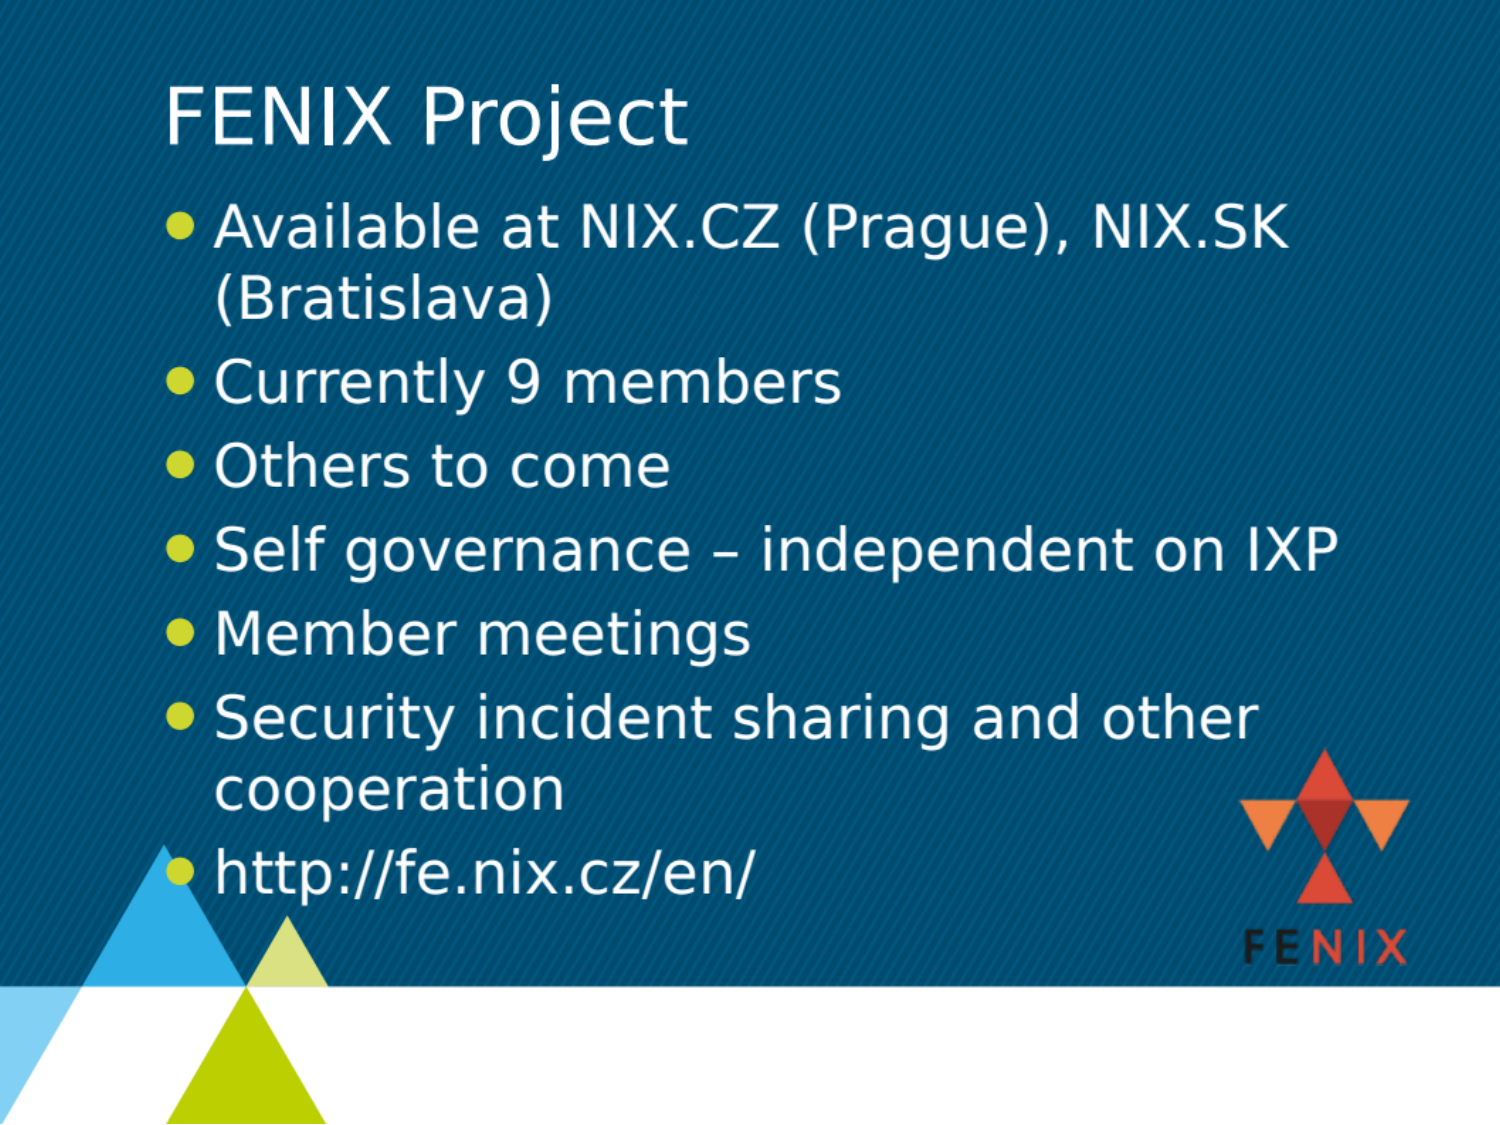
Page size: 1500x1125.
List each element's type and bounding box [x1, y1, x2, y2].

picture [718, 358, 748, 404]
picture [440, 358, 446, 402]
picture [1165, 693, 1194, 738]
picture [343, 203, 349, 247]
picture [841, 705, 860, 738]
picture [619, 705, 650, 739]
picture [1138, 696, 1160, 738]
picture [472, 100, 497, 145]
picture [565, 885, 572, 893]
picture [362, 705, 382, 738]
picture [724, 621, 750, 656]
picture [928, 537, 959, 572]
picture [567, 693, 574, 700]
picture [590, 537, 619, 570]
picture [881, 705, 910, 738]
picture [974, 705, 1002, 740]
picture [657, 705, 685, 738]
picture [166, 702, 194, 730]
picture [1040, 537, 1071, 572]
picture [815, 369, 840, 404]
picture [431, 444, 453, 486]
picture [582, 453, 631, 486]
picture [341, 886, 348, 893]
picture [607, 612, 629, 654]
picture [1156, 537, 1186, 572]
picture [362, 453, 381, 486]
picture [399, 696, 420, 738]
picture [447, 214, 479, 249]
picture [214, 204, 253, 247]
picture [534, 776, 562, 809]
picture [1194, 537, 1222, 570]
picture [638, 453, 669, 488]
picture [691, 696, 711, 738]
picture [921, 214, 951, 260]
picture [1215, 203, 1246, 249]
picture [816, 525, 846, 572]
picture [433, 203, 439, 247]
picture [305, 621, 354, 654]
picture [1012, 705, 1040, 738]
picture [216, 526, 248, 572]
picture [475, 860, 504, 893]
picture [1358, 928, 1365, 965]
picture [324, 706, 353, 740]
picture [538, 205, 558, 247]
picture [261, 444, 282, 486]
picture [387, 693, 393, 700]
picture [457, 885, 465, 893]
picture [324, 776, 353, 822]
picture [865, 693, 872, 700]
picture [301, 860, 331, 906]
picture [166, 211, 194, 240]
picture [320, 369, 340, 402]
picture [383, 453, 409, 488]
picture [1078, 537, 1107, 570]
picture [1096, 204, 1130, 247]
picture [457, 453, 487, 488]
picture [217, 274, 231, 327]
picture [1200, 705, 1232, 740]
picture [781, 537, 809, 570]
picture [537, 274, 550, 327]
picture [399, 621, 430, 656]
picture [413, 361, 435, 402]
picture [480, 706, 486, 738]
picture [253, 215, 283, 247]
picture [1034, 203, 1048, 256]
picture [527, 861, 557, 893]
picture [1250, 527, 1257, 570]
picture [634, 622, 641, 654]
picture [166, 450, 194, 478]
picture [828, 204, 857, 247]
picture [512, 453, 538, 488]
picture [499, 285, 527, 320]
picture [567, 706, 574, 738]
picture [267, 621, 298, 656]
picture [297, 369, 317, 402]
picture [305, 525, 326, 570]
picture [765, 538, 771, 570]
picture [1239, 705, 1259, 738]
picture [517, 537, 545, 570]
picture [1155, 204, 1189, 247]
picture [216, 693, 248, 740]
picture [623, 369, 653, 404]
picture [379, 369, 408, 402]
picture [1312, 929, 1342, 965]
picture [387, 706, 393, 738]
picture [380, 285, 405, 320]
picture [254, 537, 284, 572]
picture [497, 705, 524, 738]
picture [427, 285, 456, 320]
picture [581, 693, 611, 739]
picture [480, 621, 528, 654]
picture [626, 537, 653, 572]
picture [743, 204, 779, 247]
picture [643, 204, 677, 247]
picture [494, 537, 513, 570]
picture [292, 525, 299, 570]
picture [454, 767, 475, 809]
picture [166, 618, 194, 646]
picture [1140, 204, 1147, 247]
picture [1239, 748, 1410, 904]
picture [481, 764, 487, 771]
picture [423, 706, 455, 751]
picture [514, 861, 520, 893]
picture [765, 525, 771, 532]
picture [241, 275, 273, 318]
picture [216, 442, 257, 488]
picture [661, 369, 709, 402]
picture [1058, 240, 1066, 254]
picture [341, 863, 348, 870]
picture [863, 214, 883, 247]
picture [219, 611, 259, 654]
picture [0, 847, 1500, 1125]
picture [570, 100, 611, 146]
picture [248, 776, 279, 811]
picture [736, 850, 755, 899]
picture [503, 214, 531, 249]
picture [865, 706, 872, 738]
picture [346, 537, 376, 583]
picture [735, 705, 760, 740]
picture [651, 621, 679, 654]
picture [216, 776, 242, 811]
picture [508, 358, 539, 404]
picture [583, 204, 616, 247]
picture [258, 370, 287, 404]
picture [166, 534, 194, 562]
picture [1265, 527, 1300, 570]
picture [553, 537, 581, 572]
picture [437, 621, 457, 654]
picture [702, 203, 738, 249]
picture [455, 537, 486, 572]
picture [1246, 930, 1263, 965]
picture [545, 453, 575, 488]
picture [572, 621, 603, 656]
picture [166, 366, 194, 395]
picture [288, 214, 316, 249]
picture [358, 214, 386, 249]
picture [581, 860, 608, 895]
picture [687, 621, 716, 667]
picture [628, 204, 635, 247]
picture [343, 86, 391, 145]
picture [804, 203, 818, 256]
picture [463, 286, 493, 318]
picture [325, 87, 333, 145]
picture [216, 86, 253, 145]
picture [754, 369, 785, 404]
picture [170, 86, 204, 145]
picture [542, 101, 559, 161]
picture [419, 860, 449, 895]
picture [480, 693, 486, 700]
picture [495, 776, 526, 811]
picture [265, 86, 309, 145]
picture [218, 848, 246, 893]
picture [326, 203, 333, 209]
picture [281, 285, 301, 318]
picture [1104, 705, 1134, 740]
picture [252, 851, 296, 893]
picture [454, 370, 484, 415]
picture [1254, 204, 1288, 247]
picture [419, 538, 450, 570]
picture [304, 285, 333, 320]
picture [324, 453, 354, 488]
picture [918, 705, 947, 751]
picture [383, 537, 414, 572]
picture [413, 274, 419, 318]
picture [960, 215, 988, 249]
picture [642, 850, 662, 899]
picture [552, 84, 559, 94]
picture [326, 215, 333, 247]
picture [634, 609, 641, 616]
picture [366, 286, 372, 318]
picture [1308, 527, 1337, 570]
picture [290, 705, 317, 740]
picture [427, 86, 464, 145]
picture [1002, 525, 1032, 572]
picture [288, 442, 316, 486]
picture [536, 621, 567, 656]
picture [363, 609, 392, 656]
picture [397, 776, 416, 809]
picture [854, 537, 885, 572]
picture [1199, 240, 1205, 247]
picture [1112, 528, 1133, 570]
picture [1047, 693, 1077, 740]
picture [793, 369, 812, 402]
picture [660, 89, 687, 145]
picture [803, 705, 831, 739]
picture [514, 848, 520, 855]
picture [885, 214, 913, 249]
picture [359, 776, 389, 811]
picture [1278, 930, 1297, 965]
picture [396, 203, 425, 249]
picture [892, 537, 923, 583]
picture [687, 240, 693, 247]
picture [658, 537, 689, 572]
picture [216, 358, 252, 404]
picture [532, 705, 558, 739]
picture [254, 705, 284, 740]
picture [567, 369, 615, 402]
picture [714, 552, 738, 557]
picture [996, 214, 1027, 249]
picture [338, 277, 360, 318]
picture [420, 776, 448, 811]
picture [704, 860, 731, 893]
picture [1376, 928, 1407, 965]
picture [355, 850, 374, 899]
picture [664, 860, 696, 895]
picture [341, 369, 372, 404]
picture [967, 537, 995, 570]
picture [375, 850, 394, 899]
picture [285, 776, 316, 811]
picture [396, 848, 417, 893]
picture [767, 693, 795, 738]
picture [500, 100, 540, 146]
picture [619, 100, 653, 146]
picture [613, 861, 639, 893]
picture [481, 777, 487, 809]
